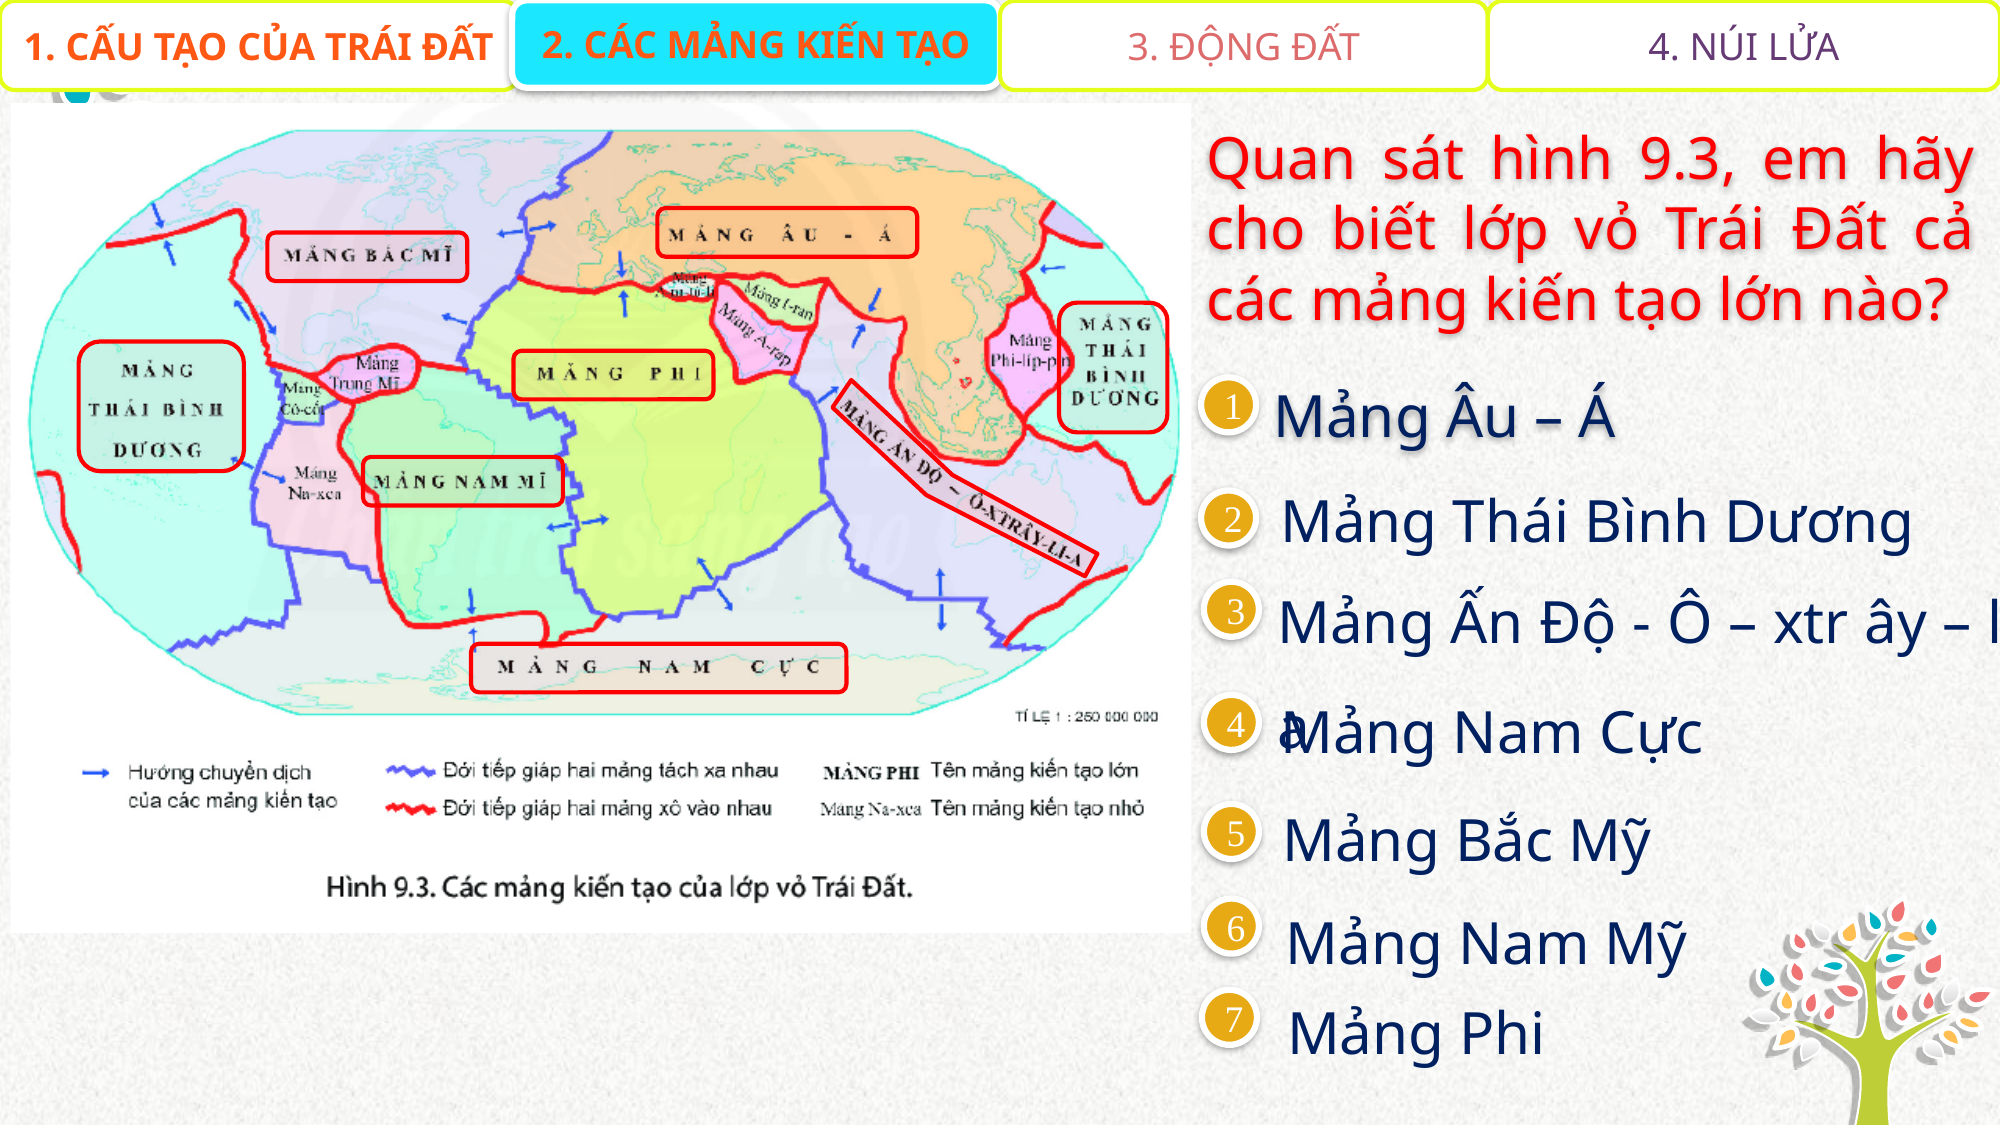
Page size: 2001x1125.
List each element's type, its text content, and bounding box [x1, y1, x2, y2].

text_box 2. CÁC MẢNG KIẾN TẠO [508, 0, 1000, 91]
picture [10, 103, 1192, 933]
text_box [1201, 979, 2000, 1063]
text_box 1. CẤU TẠO CỦA TRÁI ĐẤT [0, 0, 512, 93]
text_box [1200, 336, 2000, 440]
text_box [1203, 760, 2000, 863]
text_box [1200, 441, 2000, 543]
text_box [1203, 542, 2000, 652]
text_box Quan sát hình 9.3, em hãy cho biết lớp vỏ Trái Đất cả các mảng kiến tạo lớn nào? [1196, 111, 1993, 336]
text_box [1203, 652, 2000, 760]
text_box 3. ĐỘNG ĐẤT [997, 0, 1488, 93]
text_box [1203, 863, 2000, 973]
text_box 4. NÚI LỬA [1485, 0, 2000, 93]
